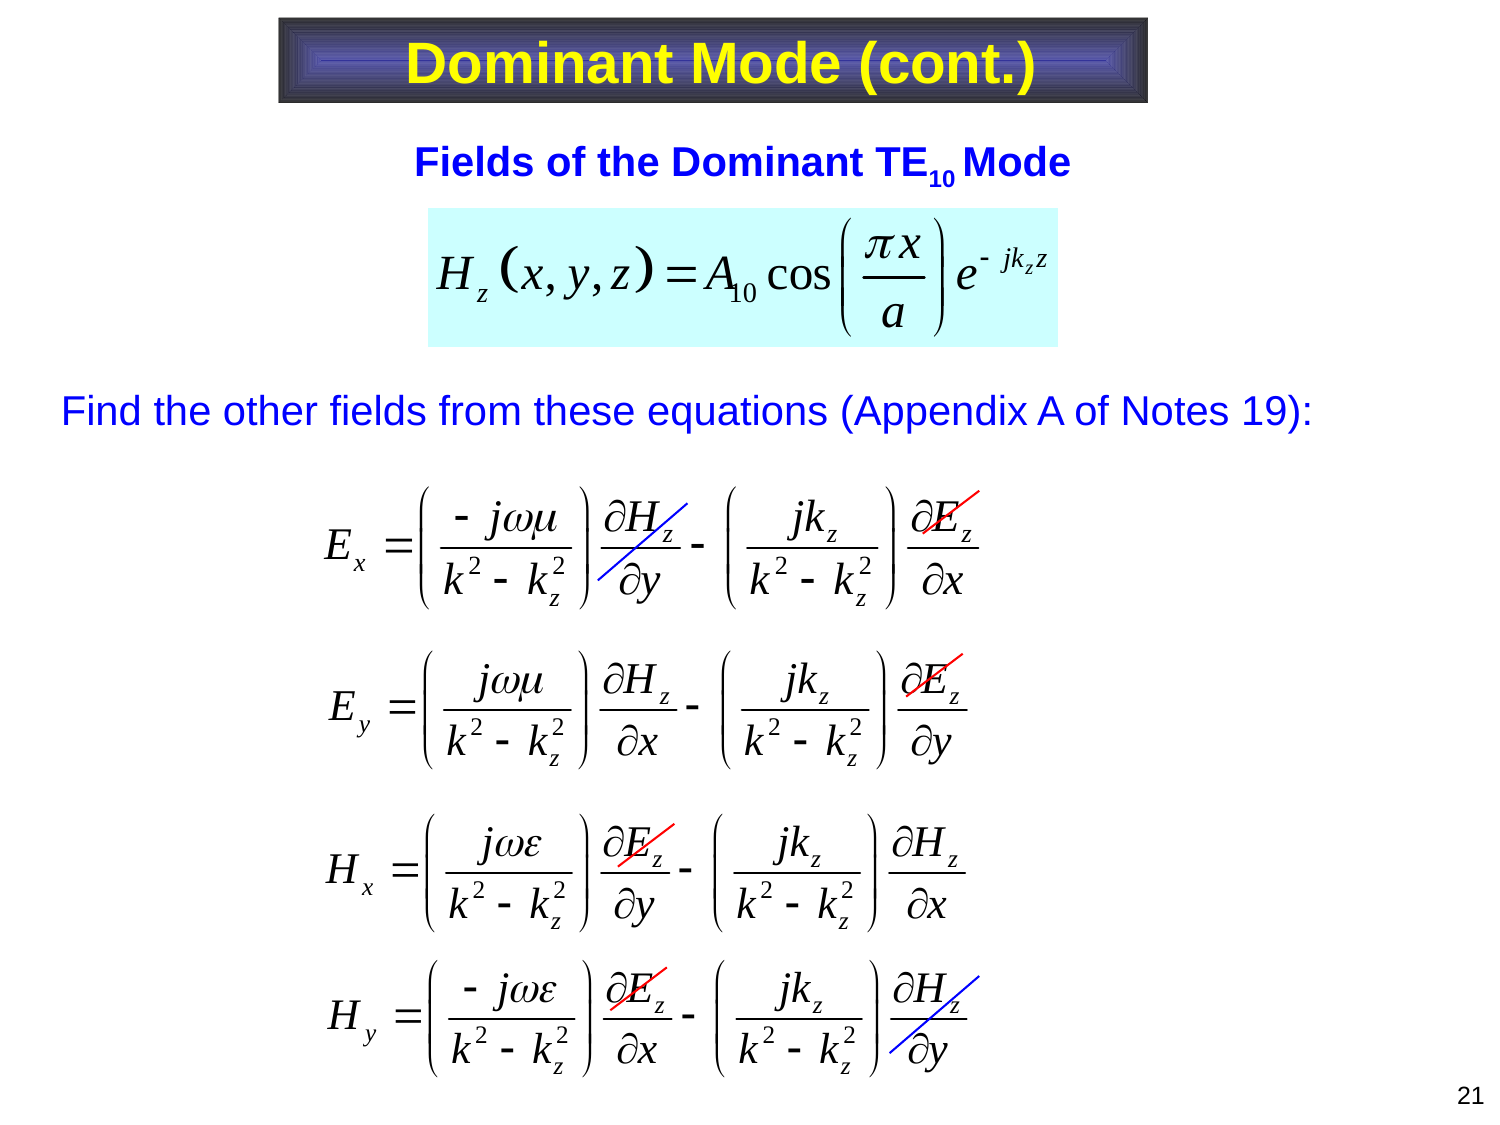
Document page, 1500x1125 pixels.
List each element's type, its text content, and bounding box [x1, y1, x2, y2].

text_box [427, 207, 1059, 347]
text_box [317, 803, 975, 943]
text_box Dominant Mode (cont.) [278, 17, 1148, 103]
slide_number 21 [1149, 1065, 1500, 1125]
text_box Find the other fields from these equations (Appendix A of Notes 19): [46, 376, 1329, 441]
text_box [319, 949, 975, 1088]
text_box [320, 639, 976, 780]
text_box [315, 475, 989, 620]
text_box Fields of the Dominant TE10 Mode [399, 127, 1087, 200]
